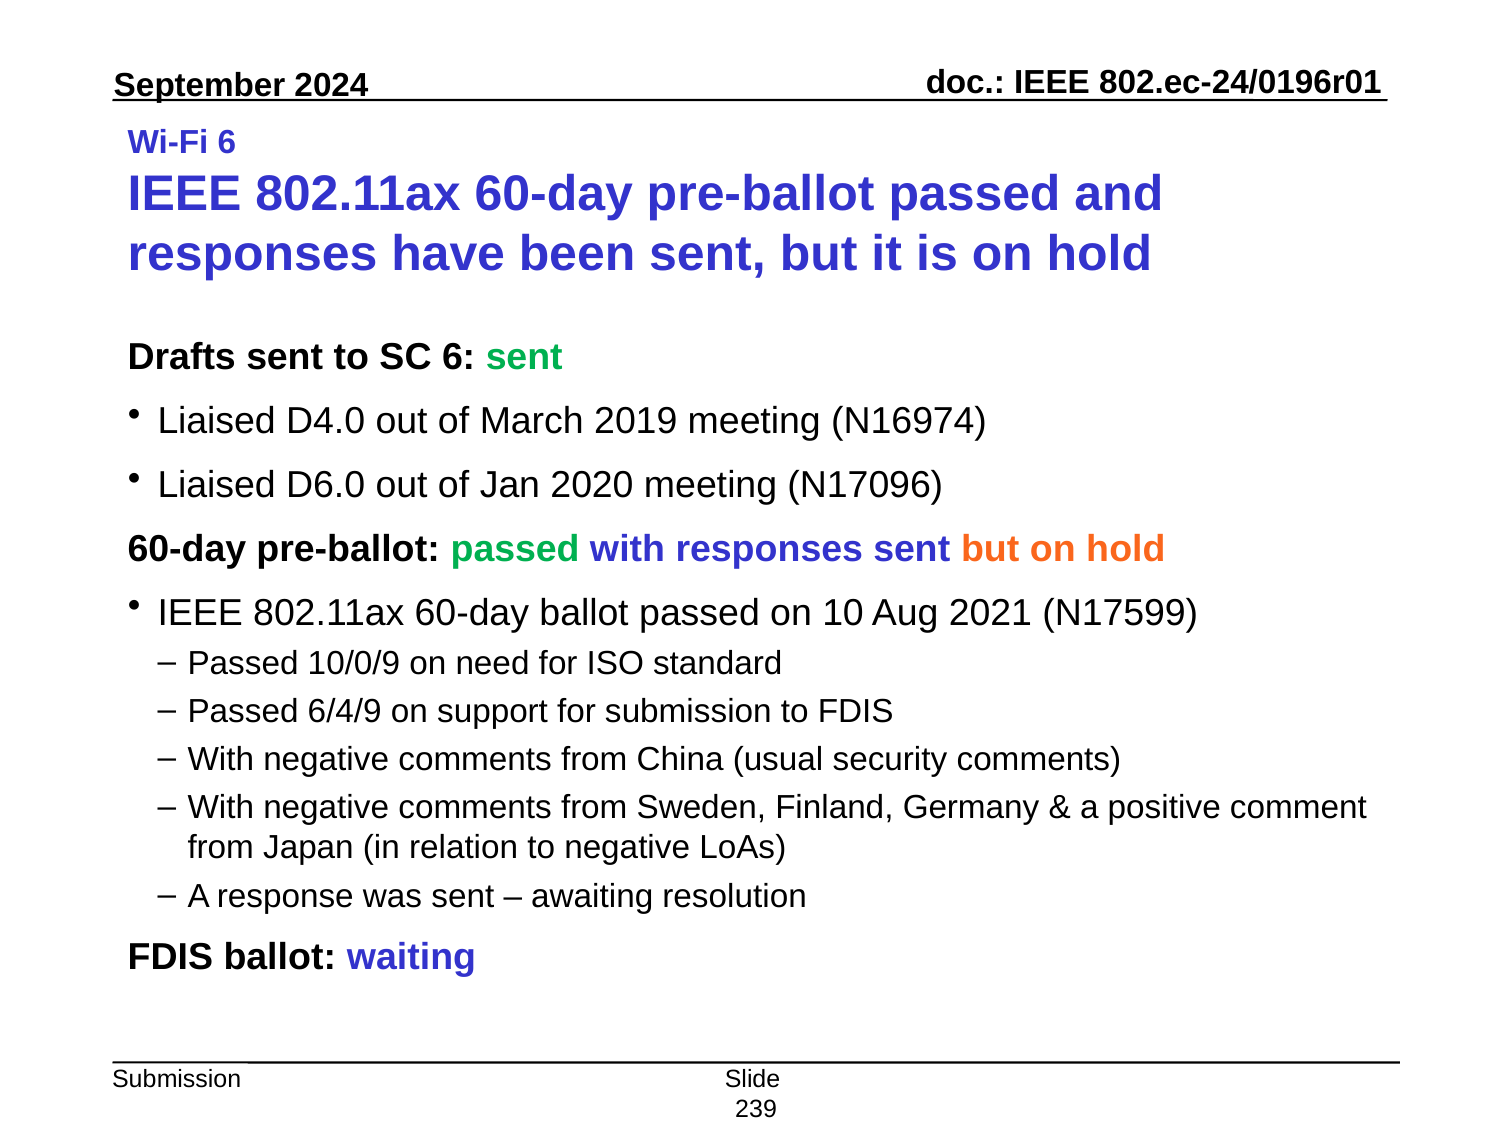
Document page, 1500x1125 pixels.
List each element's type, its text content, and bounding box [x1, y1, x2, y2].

list Drafts sent to SC 6: sent Liaised D4.0 out of March 2019 meeting (N16974) Liaised D6.0 out of Jan 2020 meeting (N17096) 60-day pre-ballot: passed with responses sent but on hold IEEE 802.11ax 60-day ballot passed on 10 Aug 2021 (N17599) Passed 10/0/9 on need for ISO standard Passed 6/4/9 on support for submission to FDIS With negative comments from China (usual security comments) With negative comments from Sweden, Finland, Germany & a positive comment from Japan (in relation to negative LoAs) A response was sent – awaiting resolution FDIS ballot: waiting [112, 324, 1388, 1000]
slide_number Slide 239 [709, 1061, 803, 1093]
title Wi-Fi 6 IEEE 802.11ax 60-day pre-ballot passed and responses have been sent, but it is on hold [112, 112, 1388, 288]
